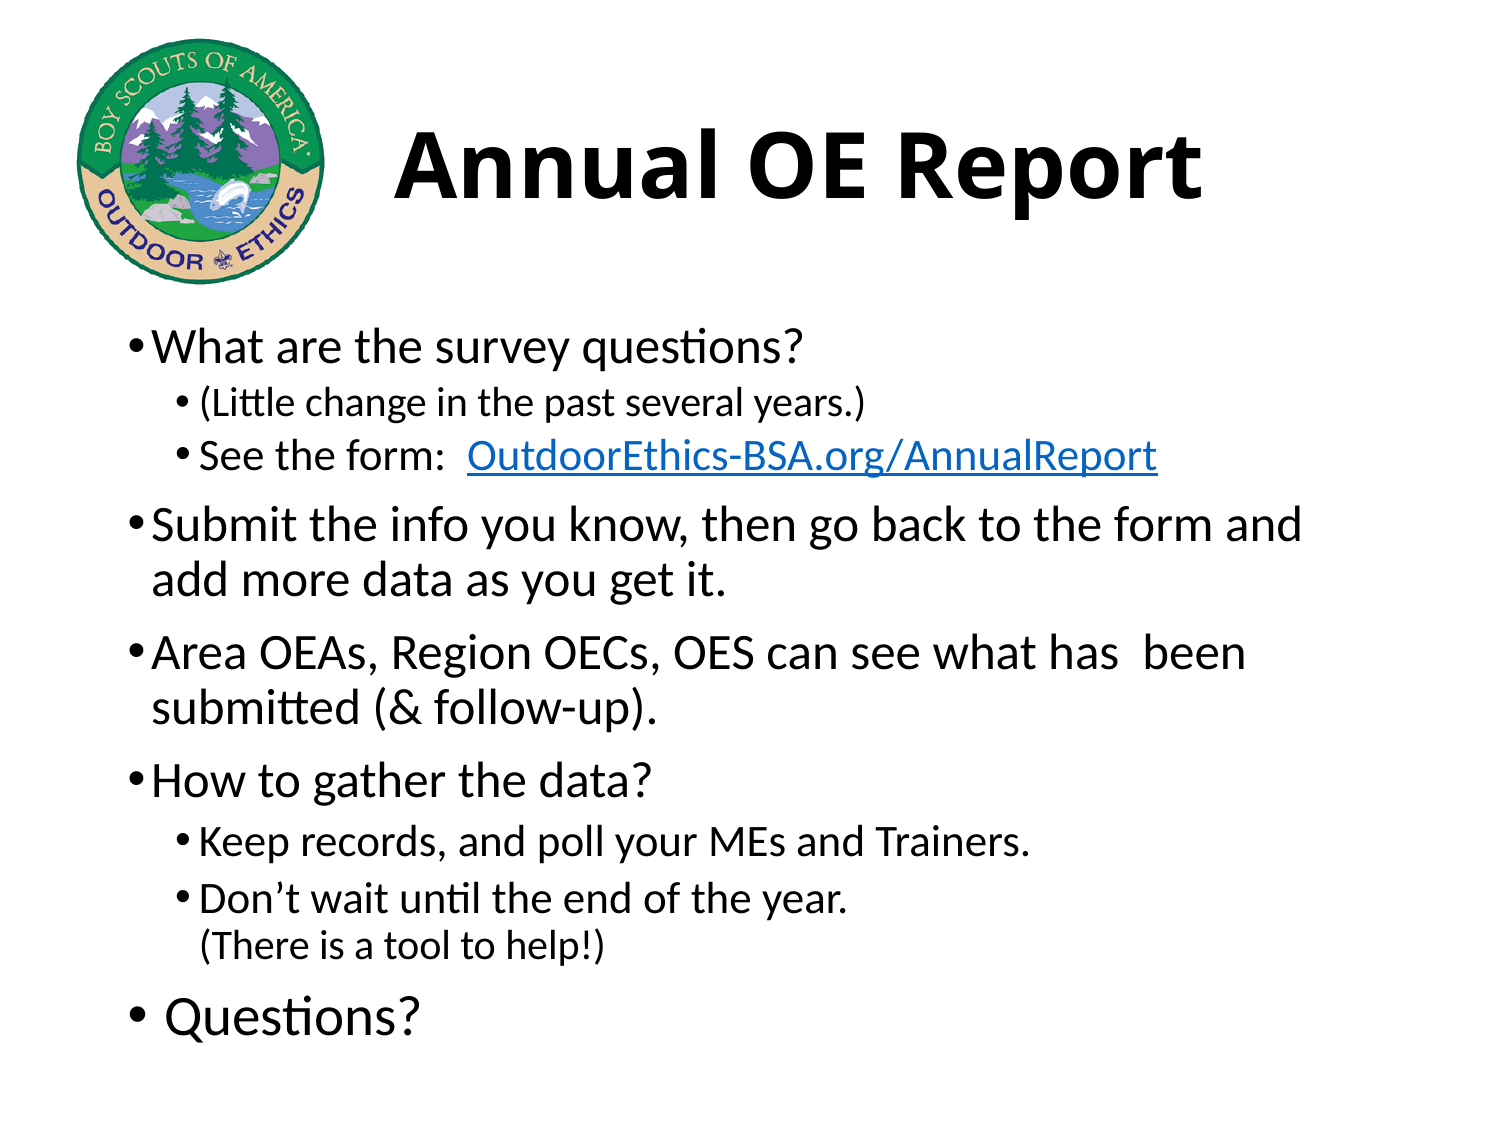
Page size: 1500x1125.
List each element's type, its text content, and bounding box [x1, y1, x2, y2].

list What are the survey questions? (Little change in the past several years.) See the form: OutdoorEthics-BSA.org/AnnualReport Submit the info you know, then go back to the form and add more data as you get it. Area OEAs, Region OECs, OES can see what has been submitted (& follow-up). How to gather the data? Keep records, and poll your MEs and Trainers. Don’t wait until the end of the year. (There is a tool to help!) Questions? [112, 312, 1400, 1066]
title Annual OE Report [275, 59, 1325, 278]
picture [75, 37, 325, 285]
